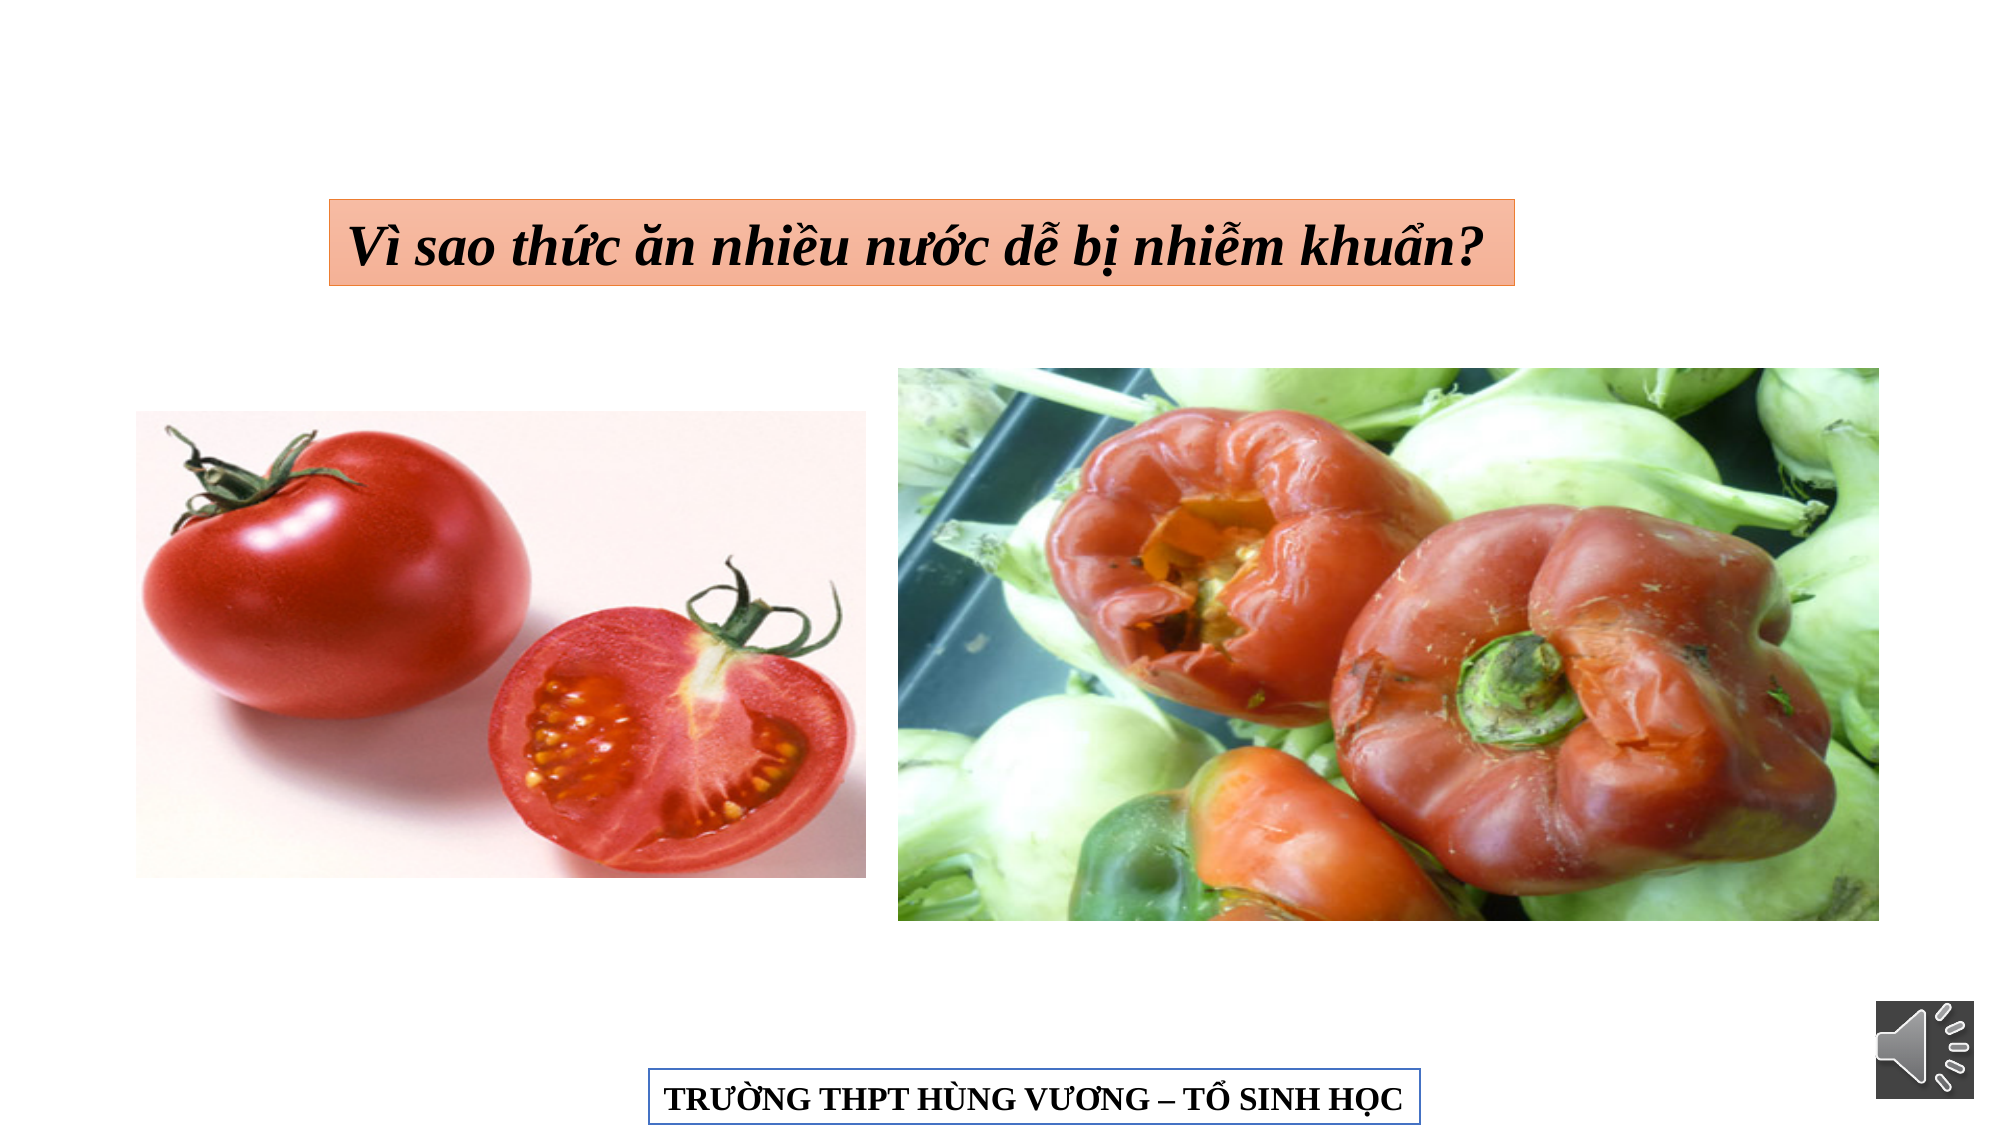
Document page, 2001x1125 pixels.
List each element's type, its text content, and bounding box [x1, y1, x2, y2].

picture [898, 368, 1879, 921]
text_box Vì sao thức ăn nhiều nước dễ bị nhiễm khuẩn? [329, 199, 1515, 286]
text_box TRƯỜNG THPT HÙNG VƯƠNG – TỔ SINH HỌC [648, 1068, 1421, 1125]
picture [136, 411, 866, 878]
picture [1874, 999, 1975, 1100]
